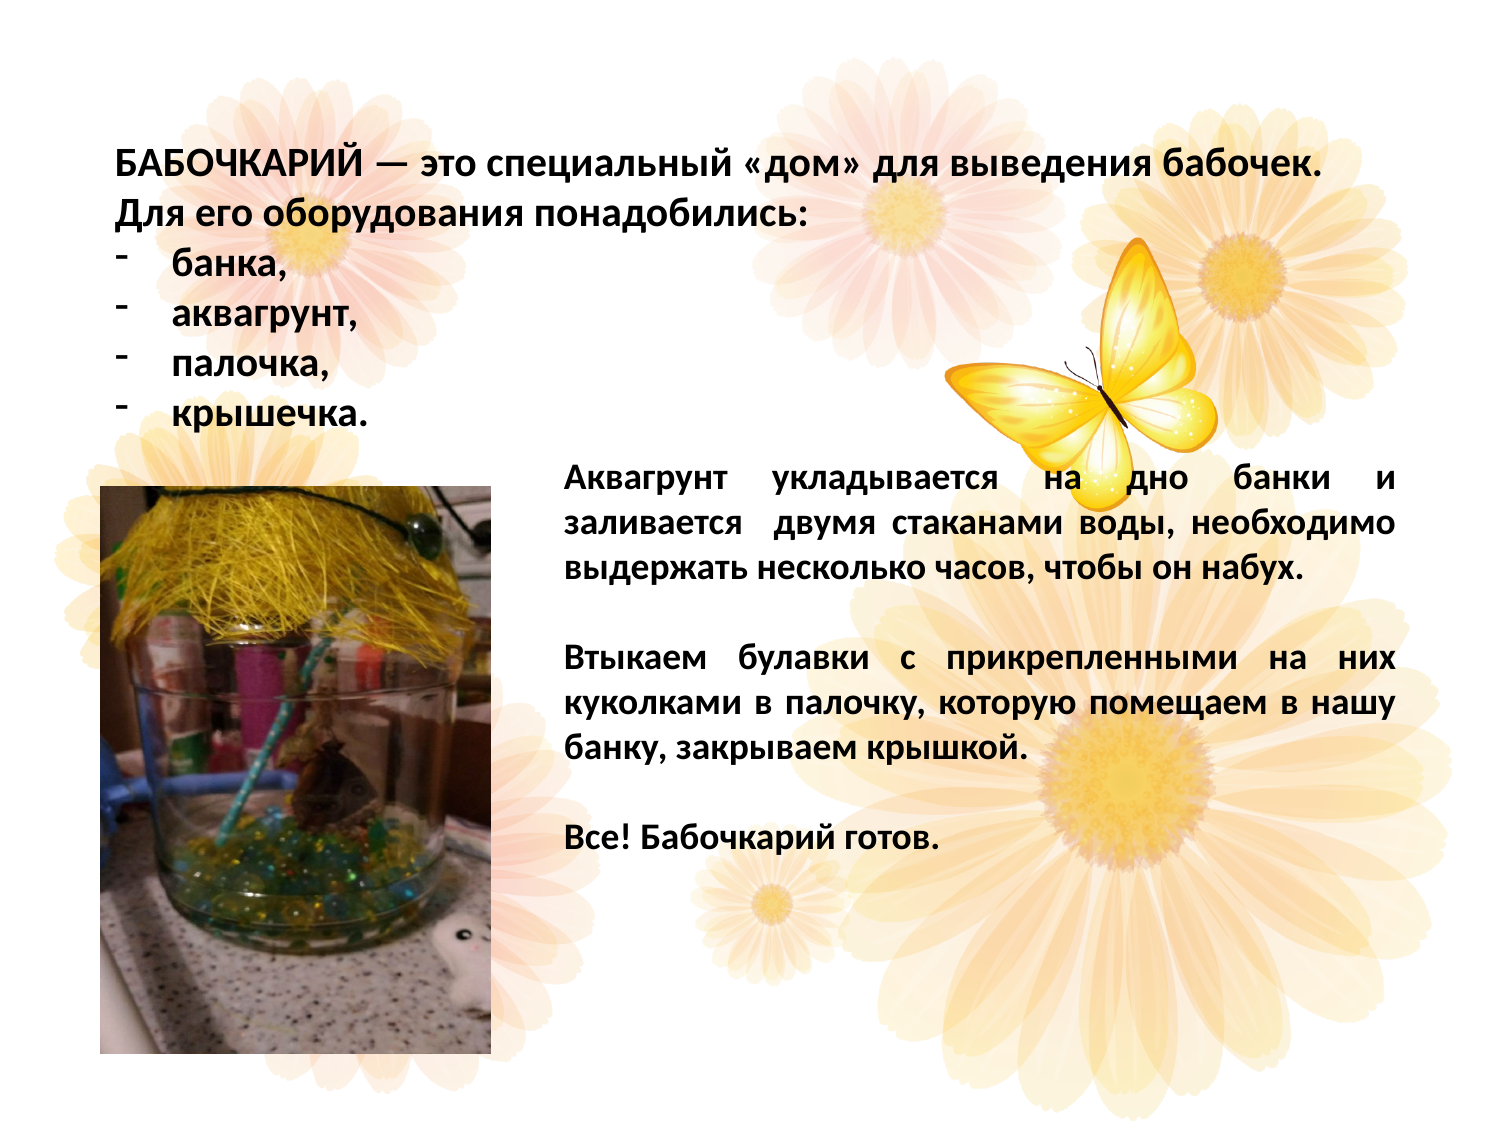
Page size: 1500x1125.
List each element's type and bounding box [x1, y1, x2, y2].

picture [54, 57, 1452, 1121]
